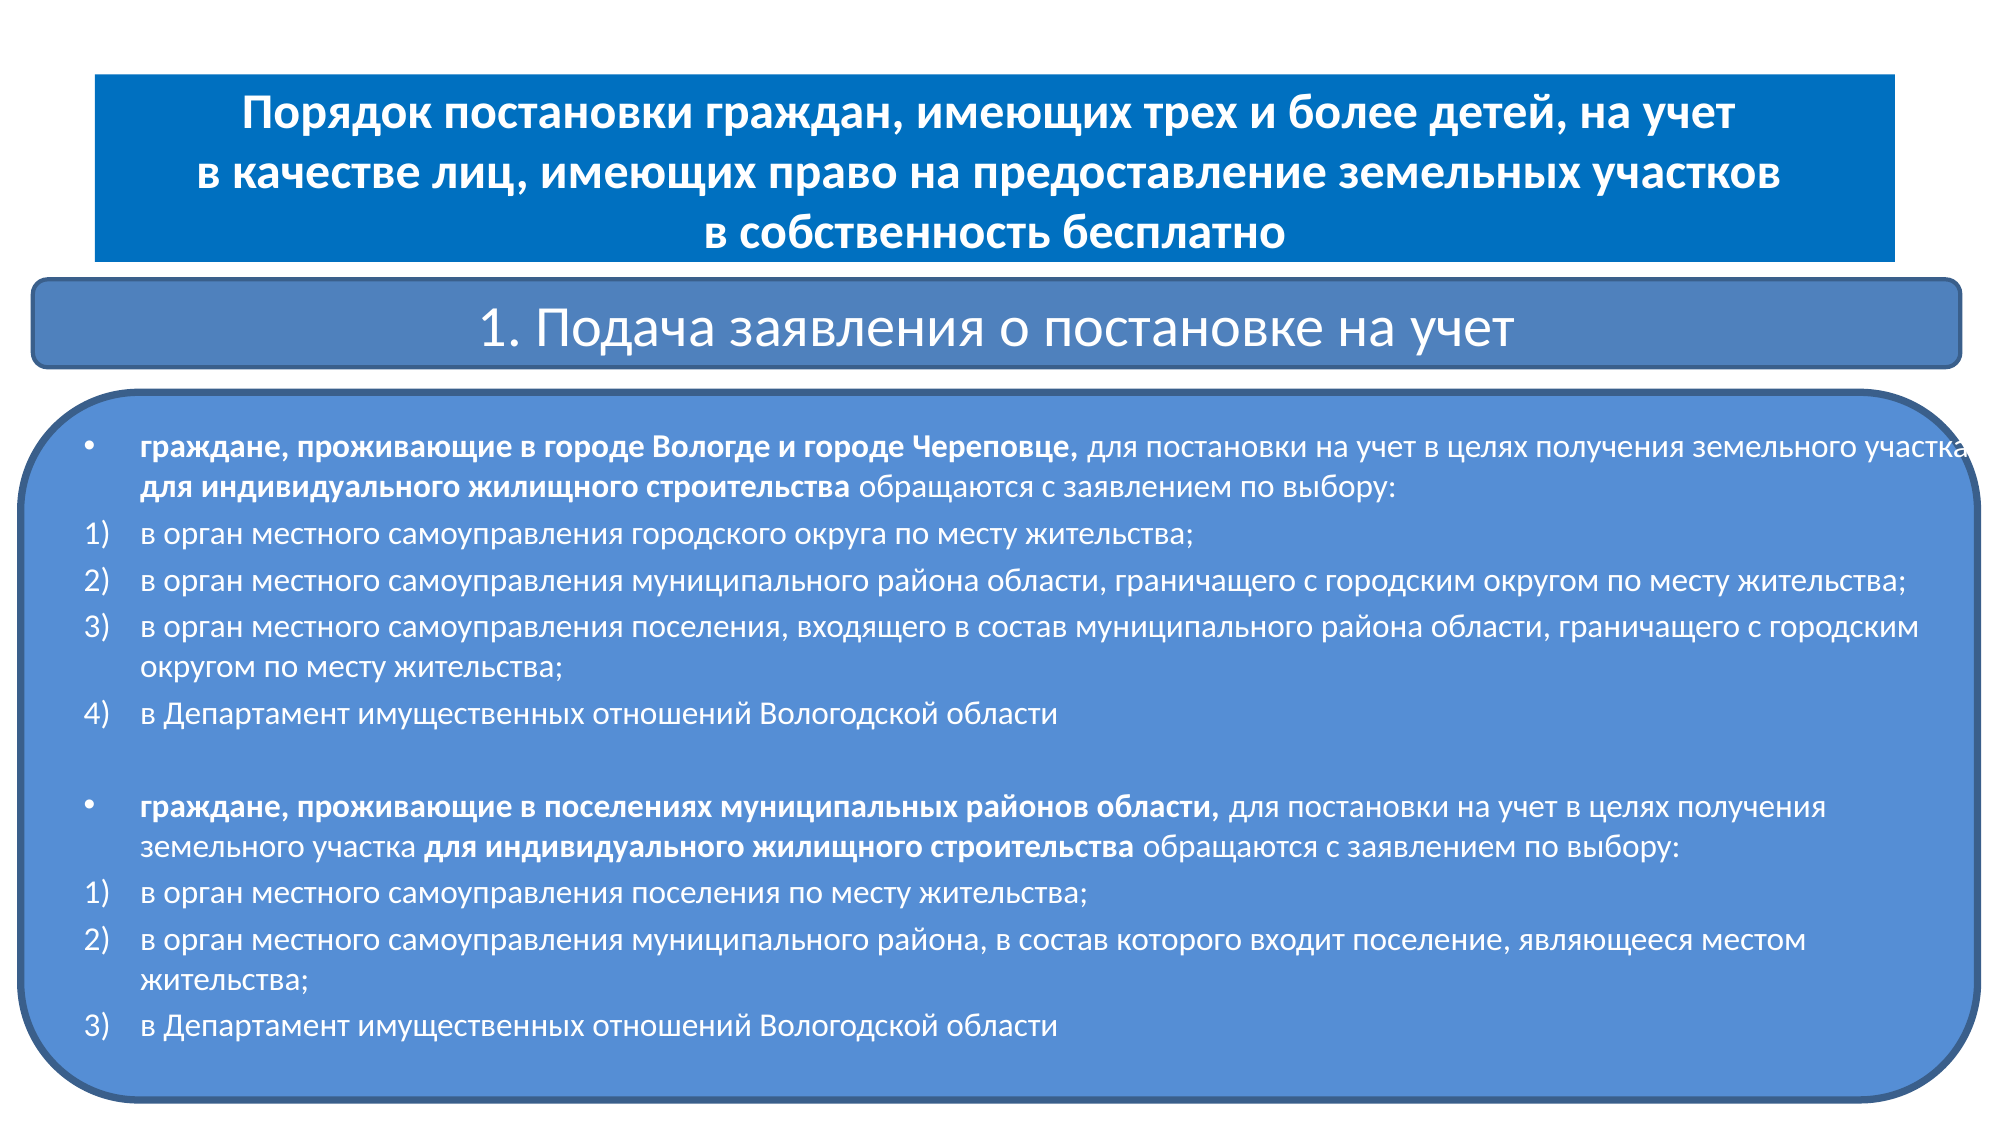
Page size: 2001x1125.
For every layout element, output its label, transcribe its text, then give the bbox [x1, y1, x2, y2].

text_box 1. Подача заявления о постановке на учет [30, 277, 1963, 370]
text_box граждане, проживающие в городе Вологде и городе Череповце, для постановки на учет в целях получения земельного участка для индивидуального жилищного строительства обращаются с заявлением по выбору: в орган местного самоуправления городского округа по месту жительства; в орган местного самоуправления муниципального района области, граничащего с городским округом по месту жительства; в орган местного самоуправления поселения, входящего в состав муниципального района области, граничащего с городским округом по месту жительства; в Департамент имущественных отношений Вологодской области граждане, проживающие в поселениях муниципальных районов области, для постановки на учет в целях получения земельного участка для индивидуального жилищного строительства обращаются с заявлением по выбору: в орган местного самоуправления поселения по месту жительства; в орган местного самоуправления муниципального района, в состав которого входит поселение, являющееся местом жительства; в Департамент имущественных отношений Вологодской области [68, 417, 2000, 1051]
text_box [18, 390, 1958, 1103]
title Порядок постановки граждан, имеющих трех и более детей, на учет в качестве лиц, имеющих право на предоставление земельных участков в собственность бесплатно [94, 74, 1896, 263]
slide_number [1816, 1096, 1900, 1103]
